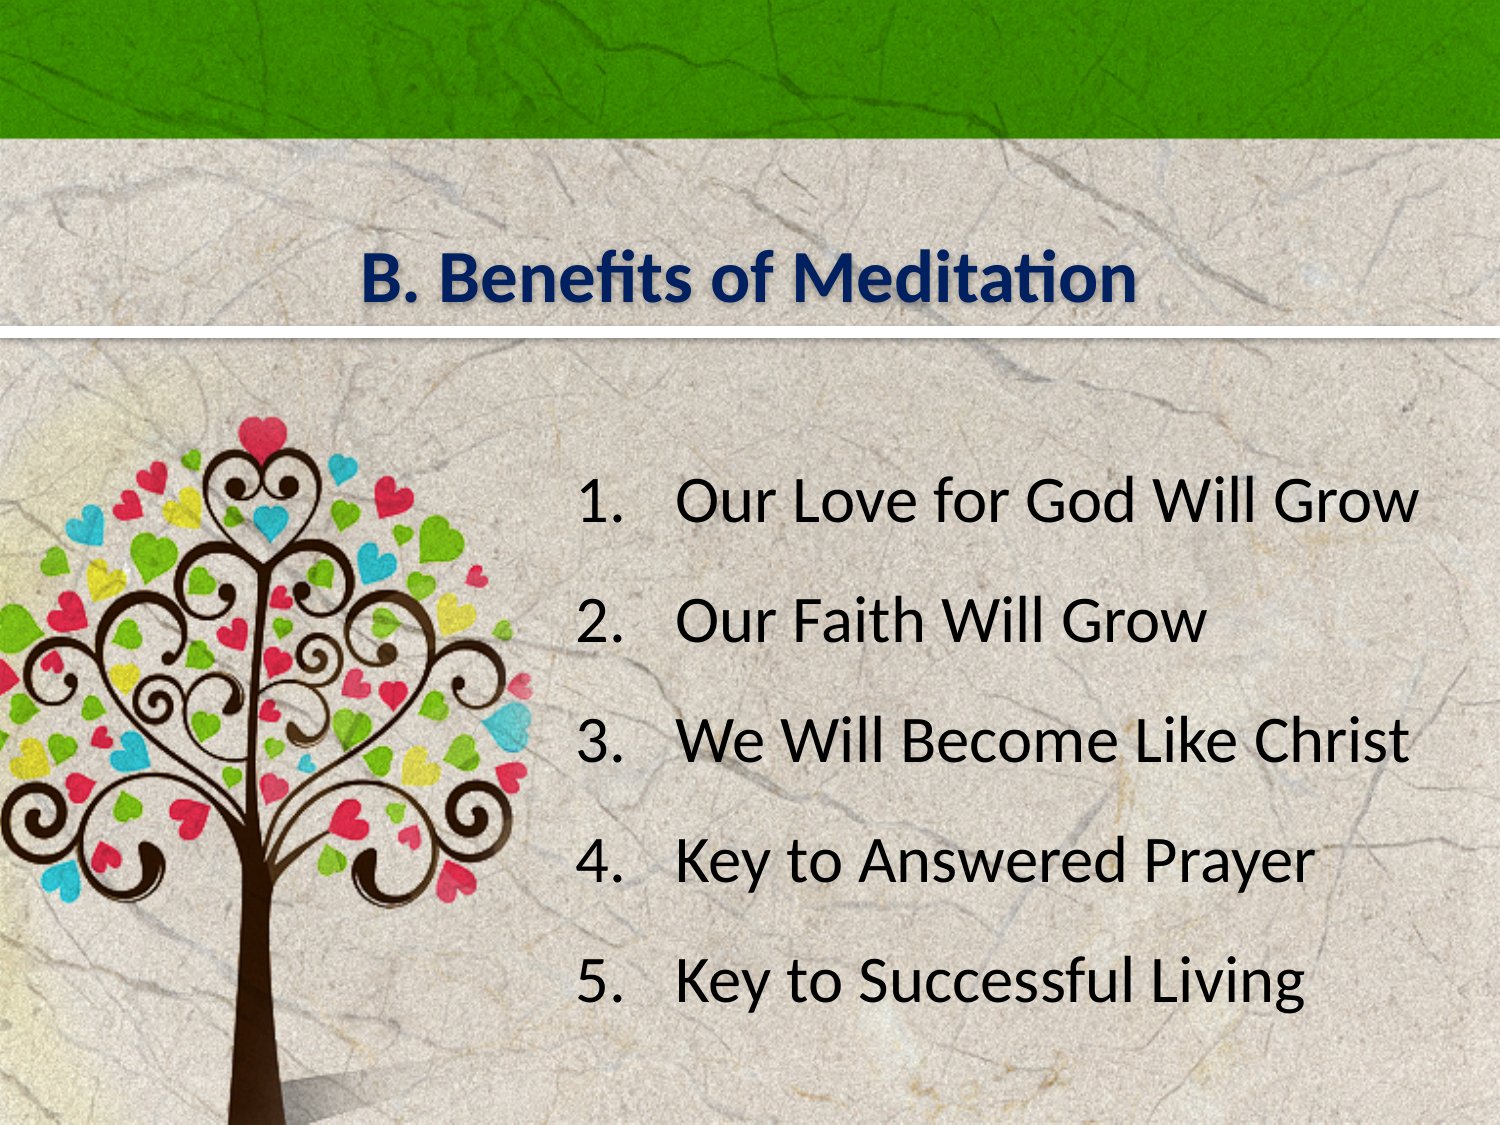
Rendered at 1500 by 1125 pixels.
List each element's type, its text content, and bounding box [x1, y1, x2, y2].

picture [0, 338, 1500, 1125]
text_box [0, 326, 1500, 338]
text_box Our Love for God Will Grow Our Faith Will Grow We Will Become Like Christ Key to Answered Prayer Key to Successful Living [560, 408, 1447, 1024]
picture [0, 0, 1500, 220]
text_box B. Benefits of Meditation [0, 220, 1500, 325]
